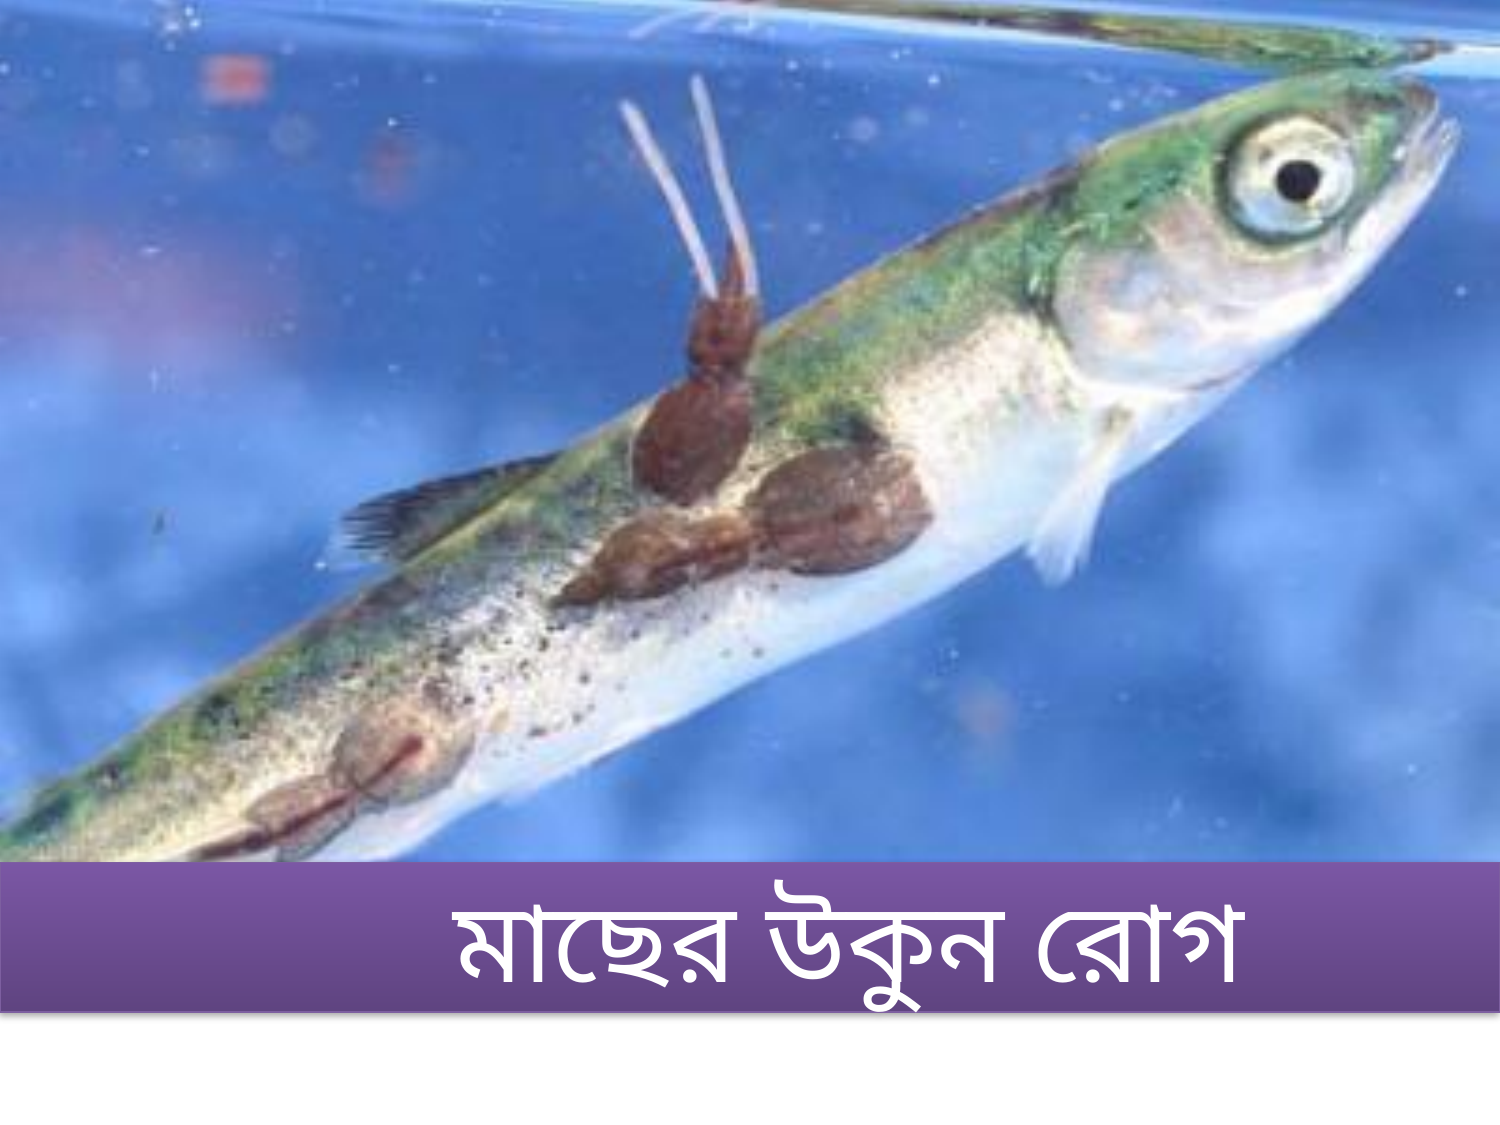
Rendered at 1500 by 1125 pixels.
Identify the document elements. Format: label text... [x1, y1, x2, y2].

text_box মাছের উকুন রোগ [0, 907, 1500, 1013]
picture [0, 0, 1500, 901]
